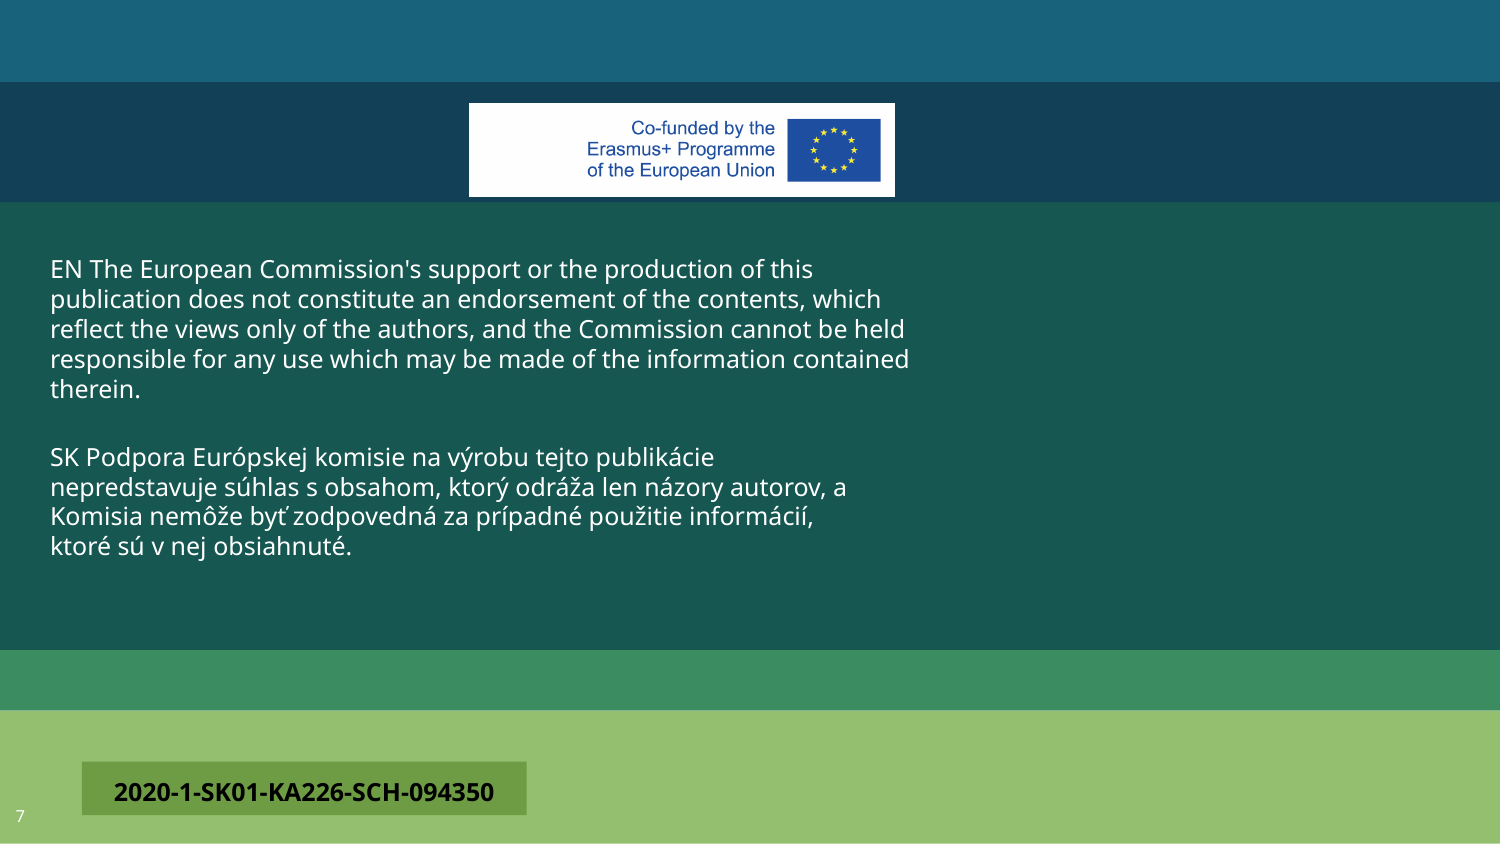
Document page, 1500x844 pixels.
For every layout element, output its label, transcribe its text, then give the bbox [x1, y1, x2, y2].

text_box 2020-1-SK01-KA226-SCH-094350 [81, 761, 527, 816]
picture [468, 102, 895, 198]
subtitle EN The European Commission's support or the production of this publication does not constitute an endorsement of the contents, which reflect the views only of the authors, and the Commission cannot be held responsible for any use which may be made of the information contained therein. [35, 234, 938, 422]
text_box SK Podpora Európskej komisie na výrobu tejto publikácie nepredstavuje súhlas s obsahom, ktorý odráža len názory autorov, a Komisia nemôže byť zodpovedná za prípadné použitie informácií, ktoré sú v nej obsiahnuté. [35, 433, 879, 569]
slide_number ‹#› [0, 790, 49, 844]
